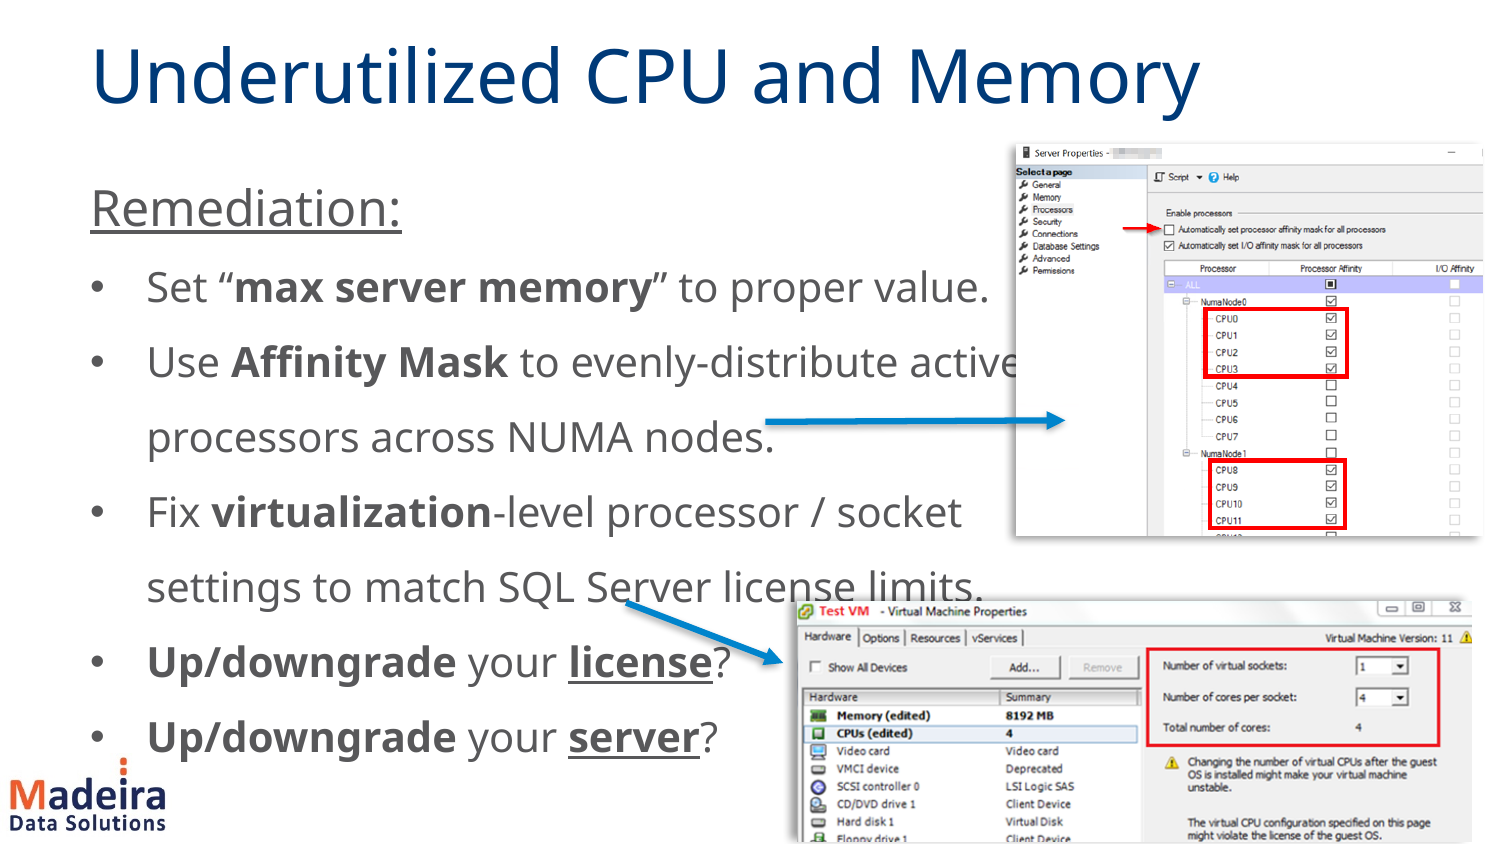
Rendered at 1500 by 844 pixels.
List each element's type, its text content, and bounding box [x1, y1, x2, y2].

title Underutilized CPU and Memory [75, 37, 1425, 139]
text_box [625, 602, 784, 664]
picture [0, 753, 175, 837]
list Remediation: Set “max server memory” to proper value. Use Affinity Mask to evenly-distribute active processors across NUMA nodes. Fix virtualization-level processor / socket settings to match SQL Server license limits. Up/downgrade your license? Up/downgrade your server? [75, 138, 1048, 769]
picture [797, 600, 1472, 843]
picture [1016, 144, 1483, 537]
